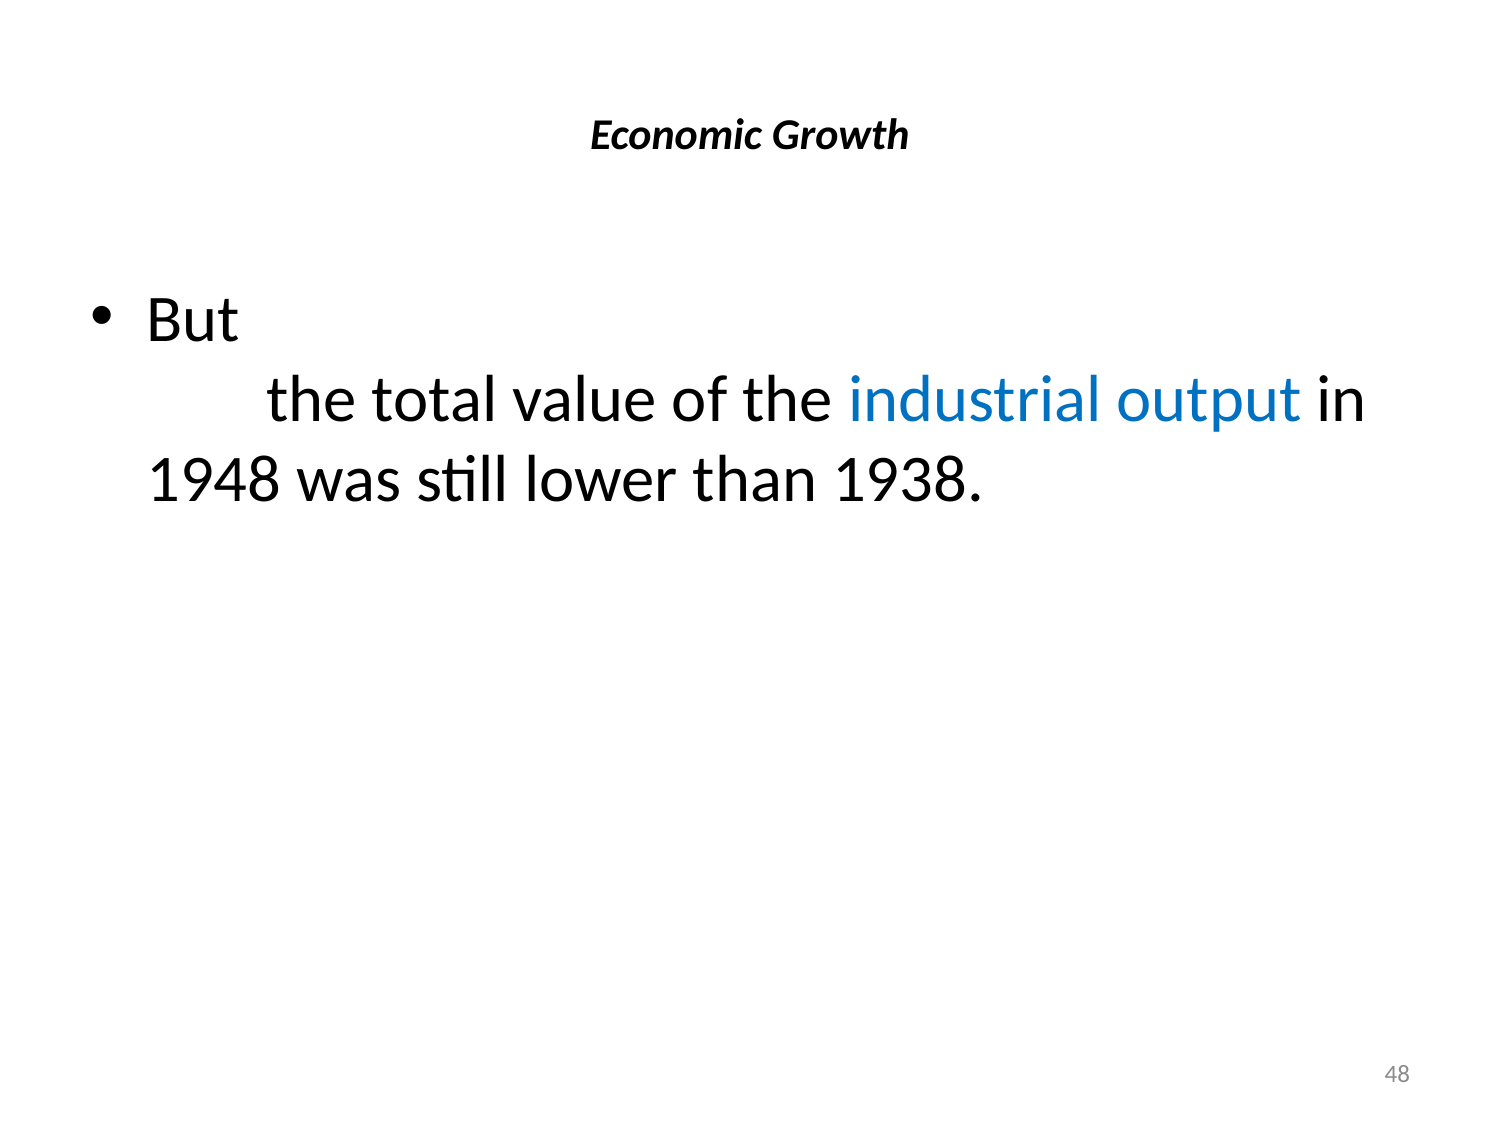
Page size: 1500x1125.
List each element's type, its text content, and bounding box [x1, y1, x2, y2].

slide_number 48 [1074, 1042, 1425, 1103]
title Economic Growth [75, 45, 1425, 220]
list But the total value of the industrial output in 1948 was still lower than 1938. [75, 267, 1425, 1125]
